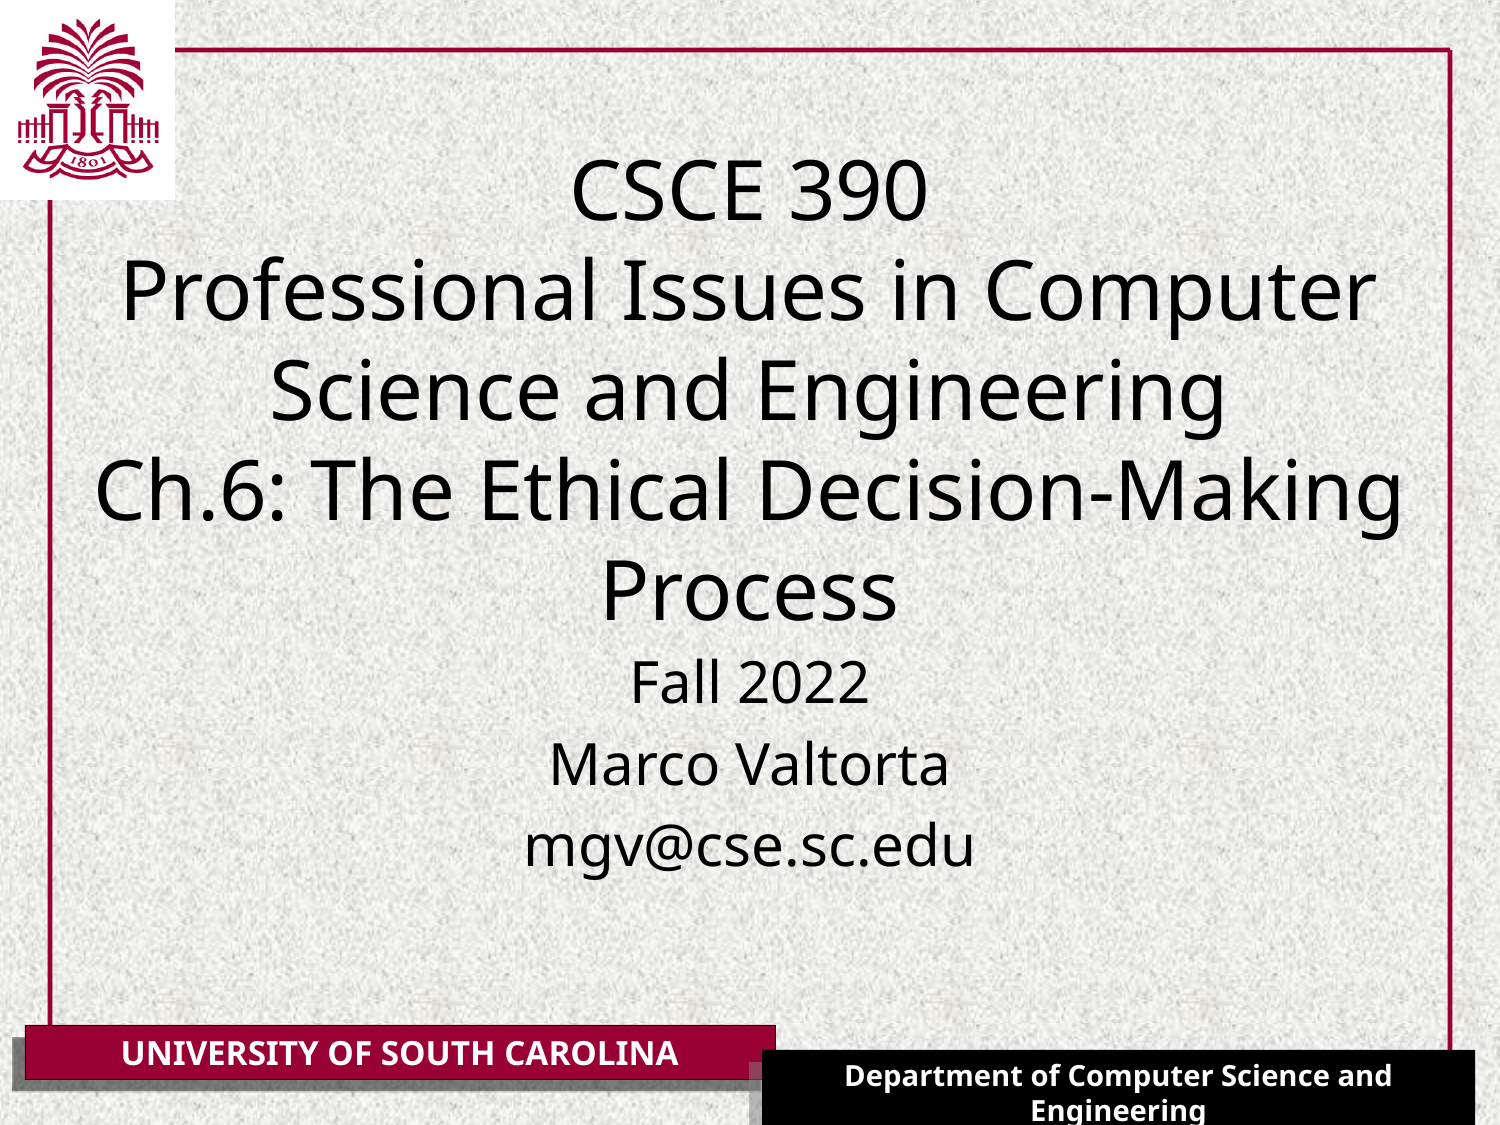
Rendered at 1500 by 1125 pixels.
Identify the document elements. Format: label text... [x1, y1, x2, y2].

picture [0, 0, 1500, 1125]
picture [13, 1038, 749, 1091]
subtitle Fall 2022 Marco Valtorta mgv@cse.sc.edu [225, 637, 1275, 925]
picture [53, 613, 1447, 1049]
title CSCE 390 Professional Issues in Computer Science and Engineering Ch.6: The Ethical Decision-Making Process [50, 162, 1450, 613]
